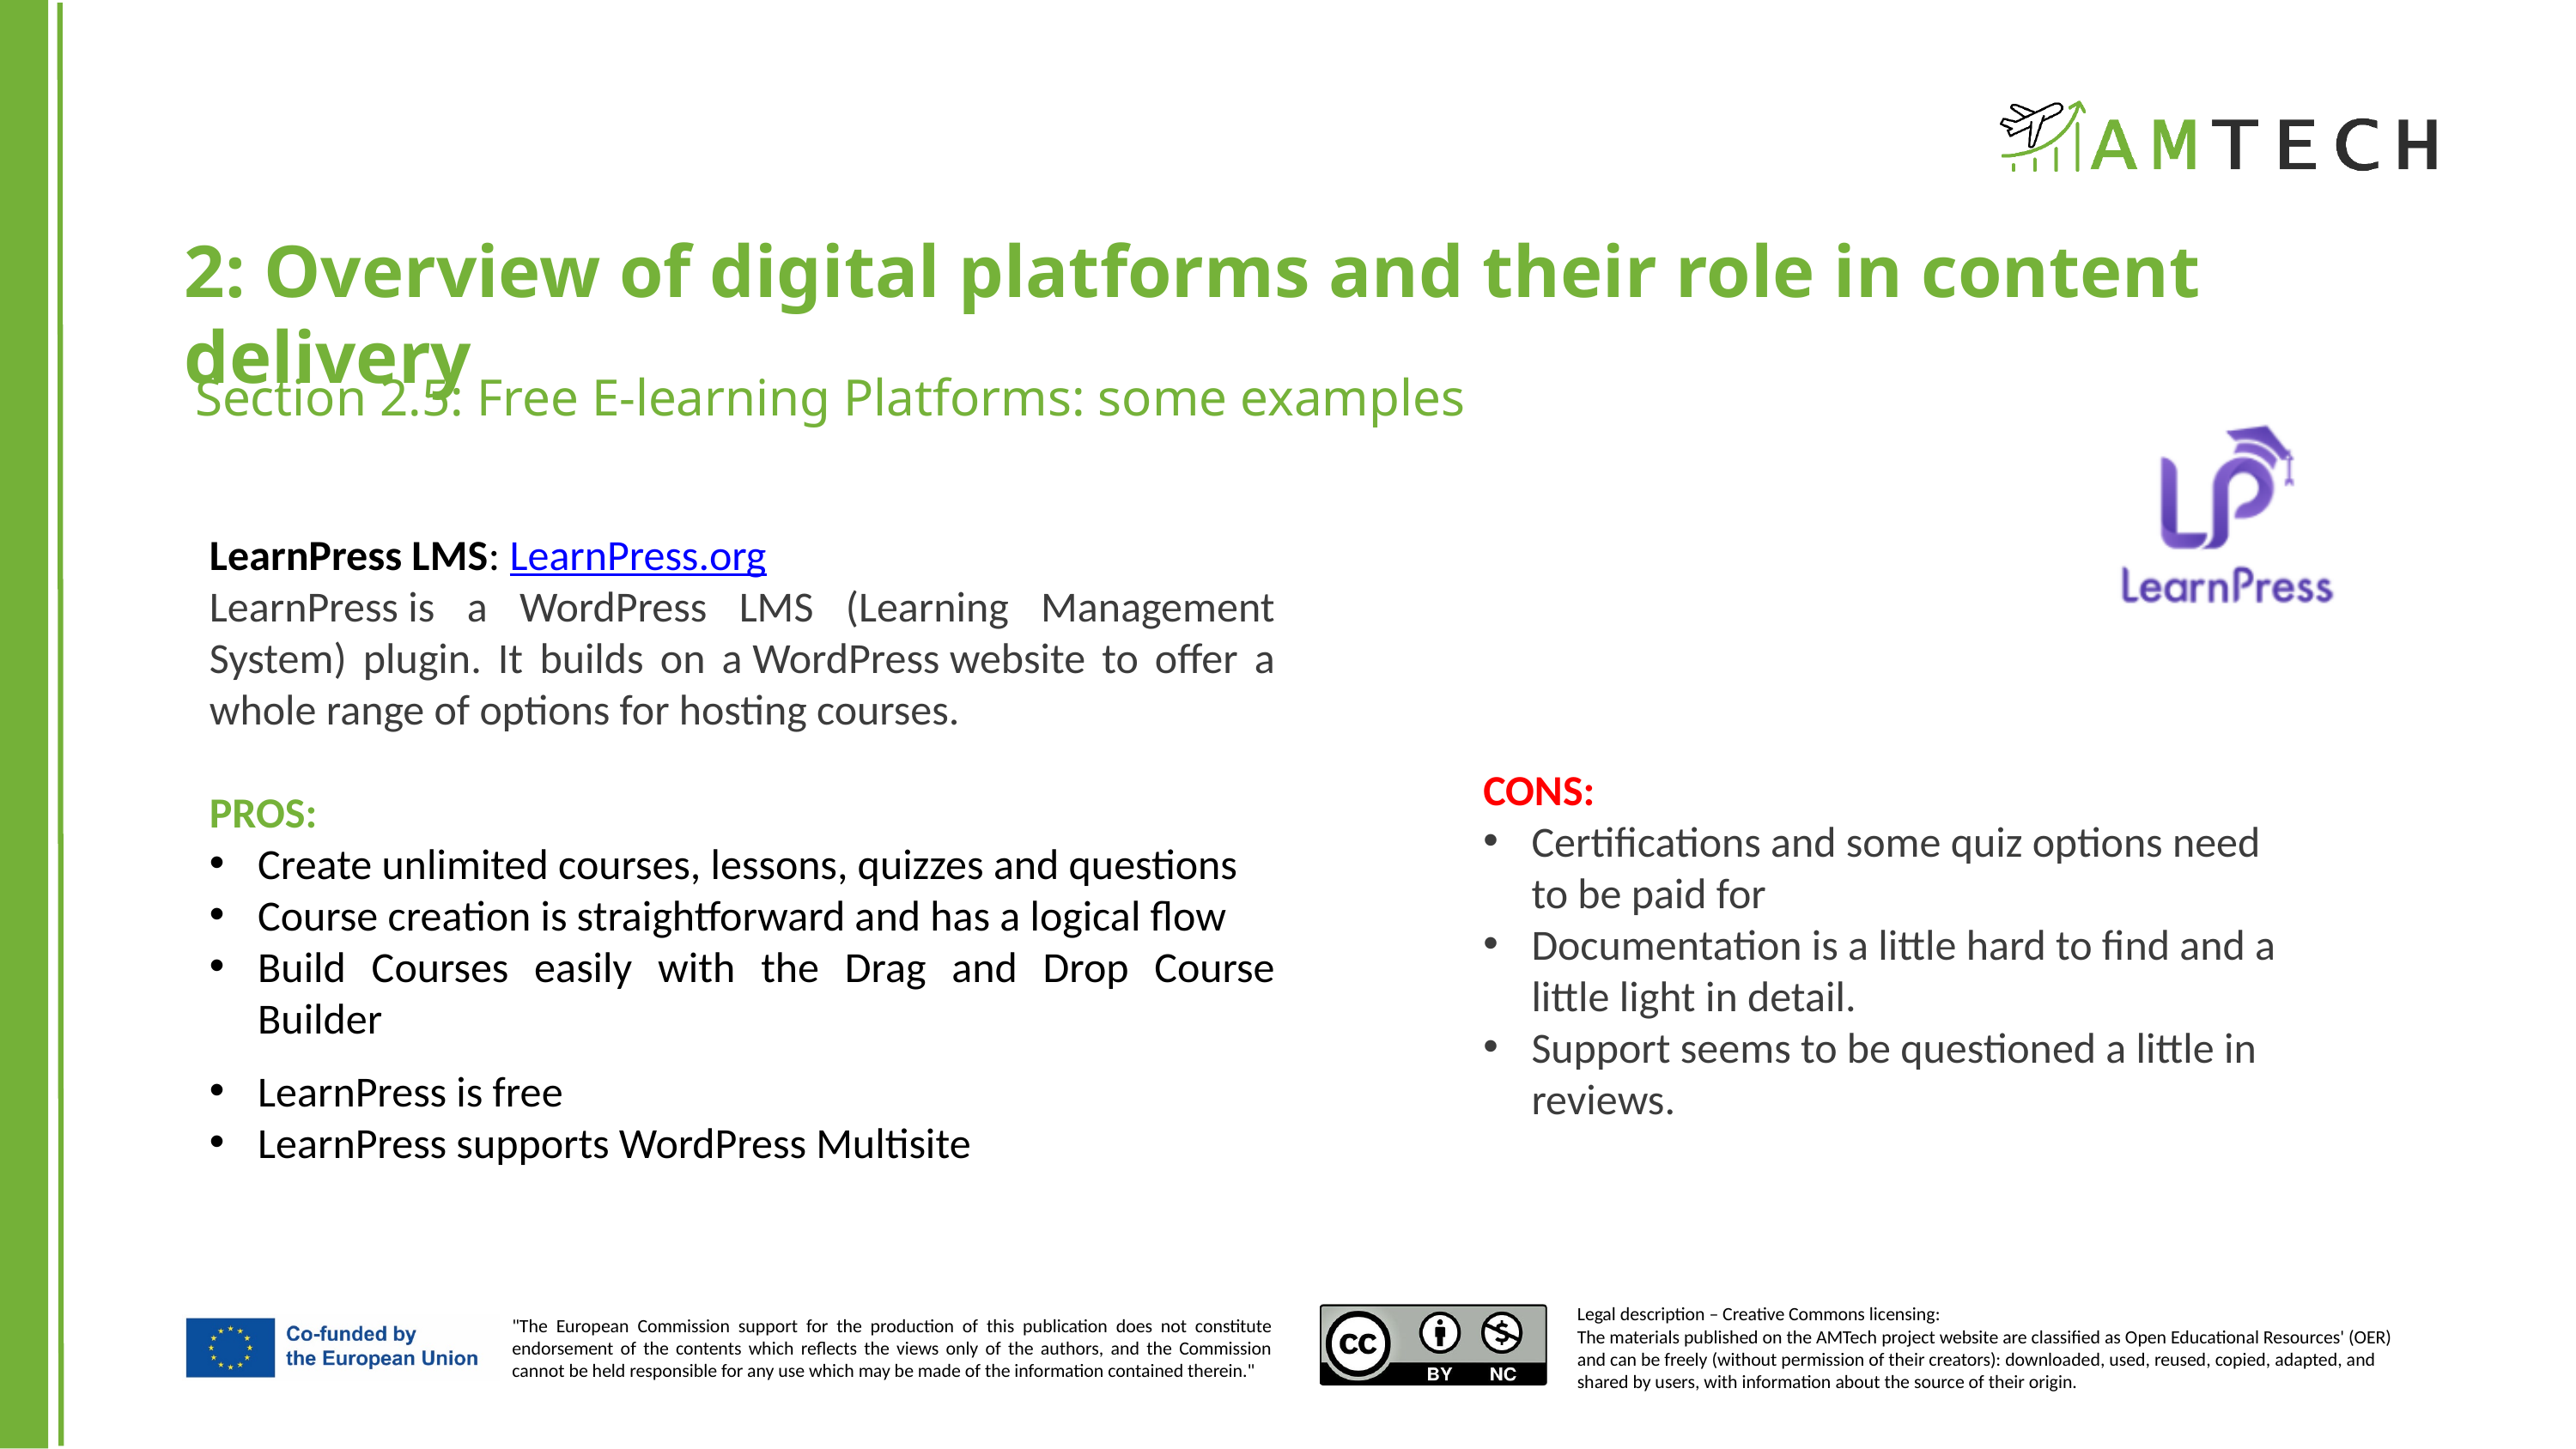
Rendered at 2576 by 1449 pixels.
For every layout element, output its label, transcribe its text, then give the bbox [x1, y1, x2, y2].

picture [2085, 396, 2363, 639]
text_box Section 2.5: Free E-learning Platforms: some examples [182, 359, 2330, 433]
text_box LearnPress LMS: LearnPress.org LearnPress is a WordPress LMS (Learning Management System) plugin. It builds on a WordPress website to offer a whole range of options for hosting courses. PROS: Create unlimited courses, lessons, quizzes and questions Course creation is straightforward and has a logical flow Build Courses easily with the Drag and Drop Course Builder LearnPress is free LearnPress supports WordPress Multisite [197, 521, 1288, 1449]
picture [182, 1314, 197, 1381]
picture [1320, 1303, 1548, 1385]
text_box CONS: Certifications and some quiz options need to be paid for Documentation is a little hard to find and a little light in detail. Support seems to be questioned a little in reviews. [1470, 756, 2305, 1243]
text_box 2: Overview of digital platforms and their role in content delivery [172, 220, 2447, 404]
picture [1993, 91, 2458, 179]
